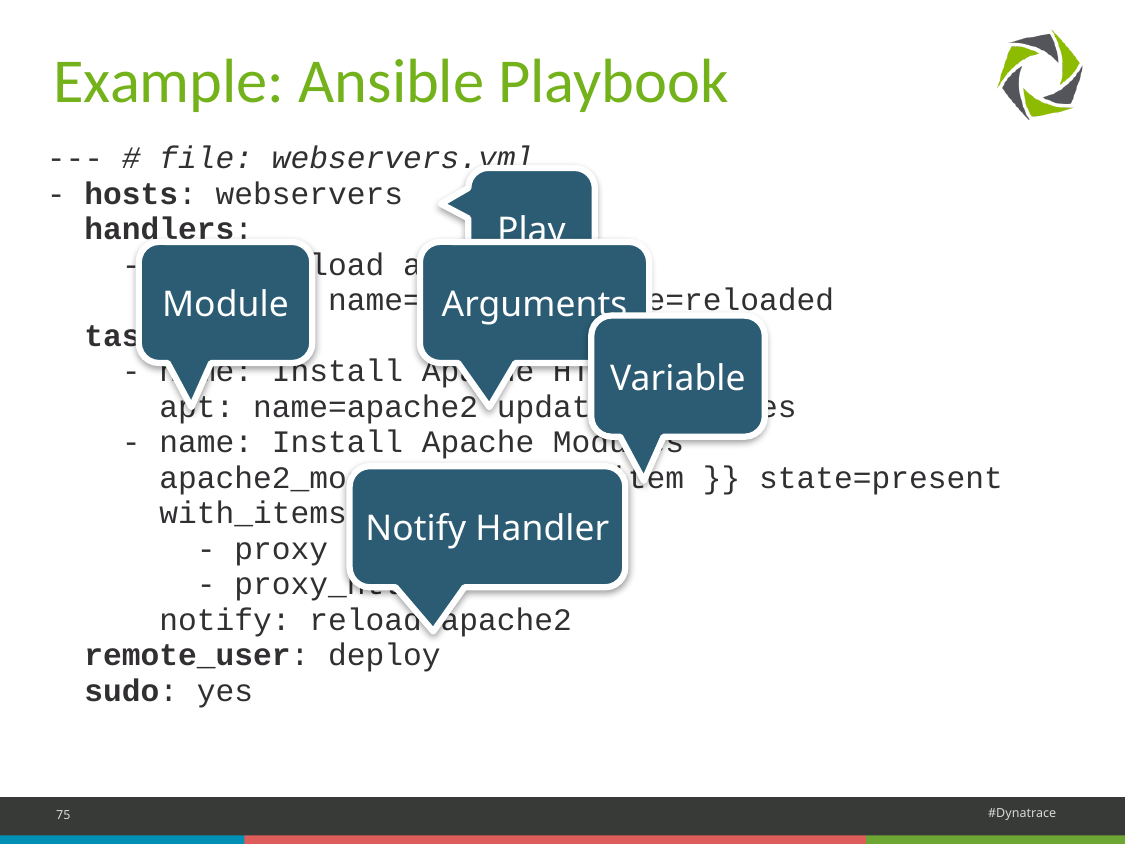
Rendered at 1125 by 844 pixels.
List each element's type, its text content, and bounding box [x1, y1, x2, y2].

text_box Play [437, 164, 598, 237]
title Example: Ansible Playbook [38, 45, 1053, 126]
text_box Arguments [416, 238, 653, 411]
table_header --- # file: webservers.yml - hosts: webservers handlers: - name: reload apache2 service: name=apache2 state=reloaded tasks: - name: Install Apache HTTP Server apt: name=apache2 update_cache=yes - name: Install Apache Modules apache2_module: name={{ item }} state=present with_items: - proxy - proxy_httpd notify: reload apache2 remote_user: deploy sudo: yes [39, 137, 1053, 772]
text_box Module [135, 238, 316, 411]
text_box Notify Handler [346, 462, 629, 635]
text_box Variable [588, 312, 768, 485]
